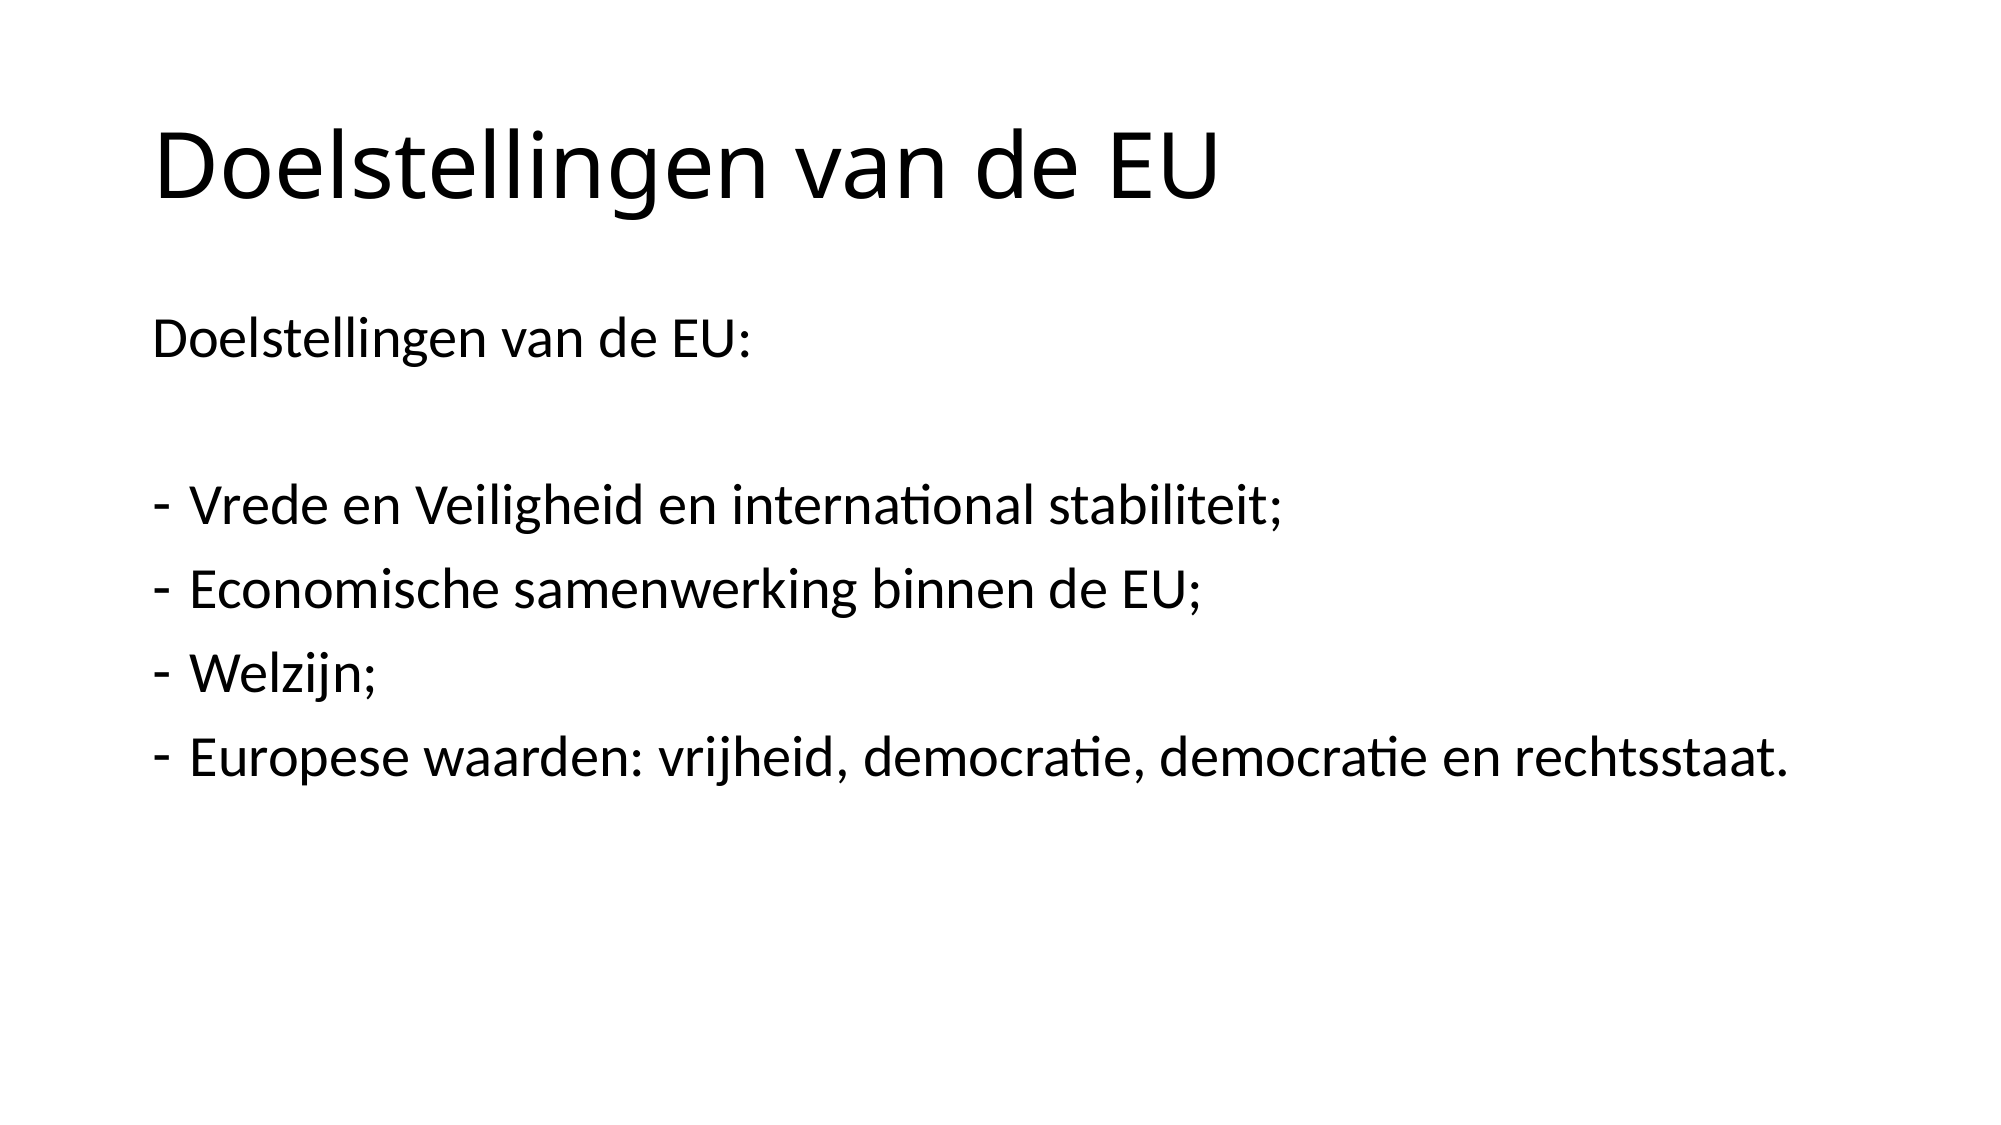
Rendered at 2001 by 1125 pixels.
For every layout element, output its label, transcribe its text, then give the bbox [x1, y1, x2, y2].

title Doelstellingen van de EU [137, 59, 1863, 278]
list Doelstellingen van de EU: Vrede en Veiligheid en international stabiliteit; Economische samenwerking binnen de EU; Welzijn; Europese waarden: vrijheid, democratie, democratie en rechtsstaat. [137, 299, 1863, 1014]
